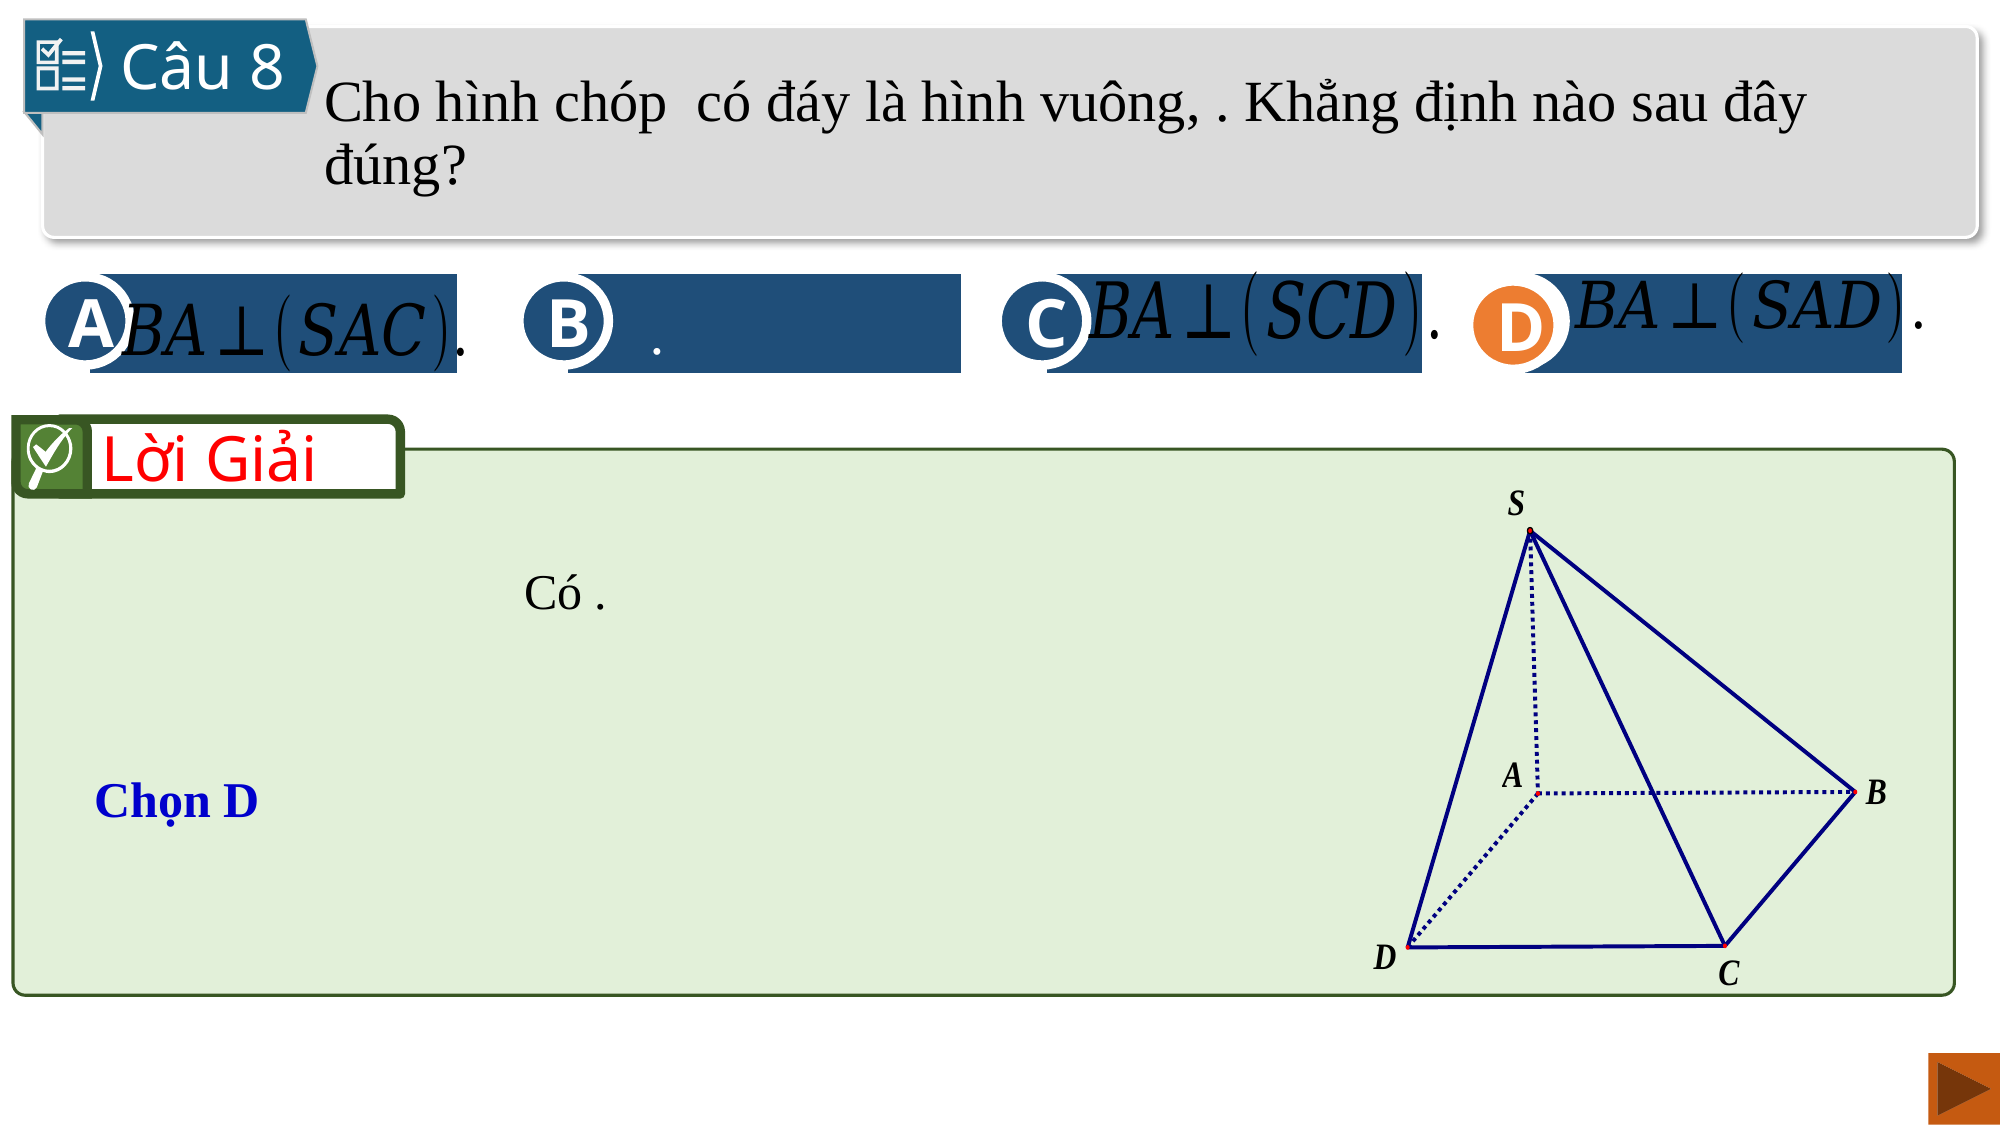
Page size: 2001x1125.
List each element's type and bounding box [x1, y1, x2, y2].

text_box [24, 19, 1978, 238]
text_box [40, 265, 1926, 376]
text_box [12, 411, 1955, 996]
text_box [1927, 1052, 2000, 1125]
picture [1360, 466, 1905, 1012]
